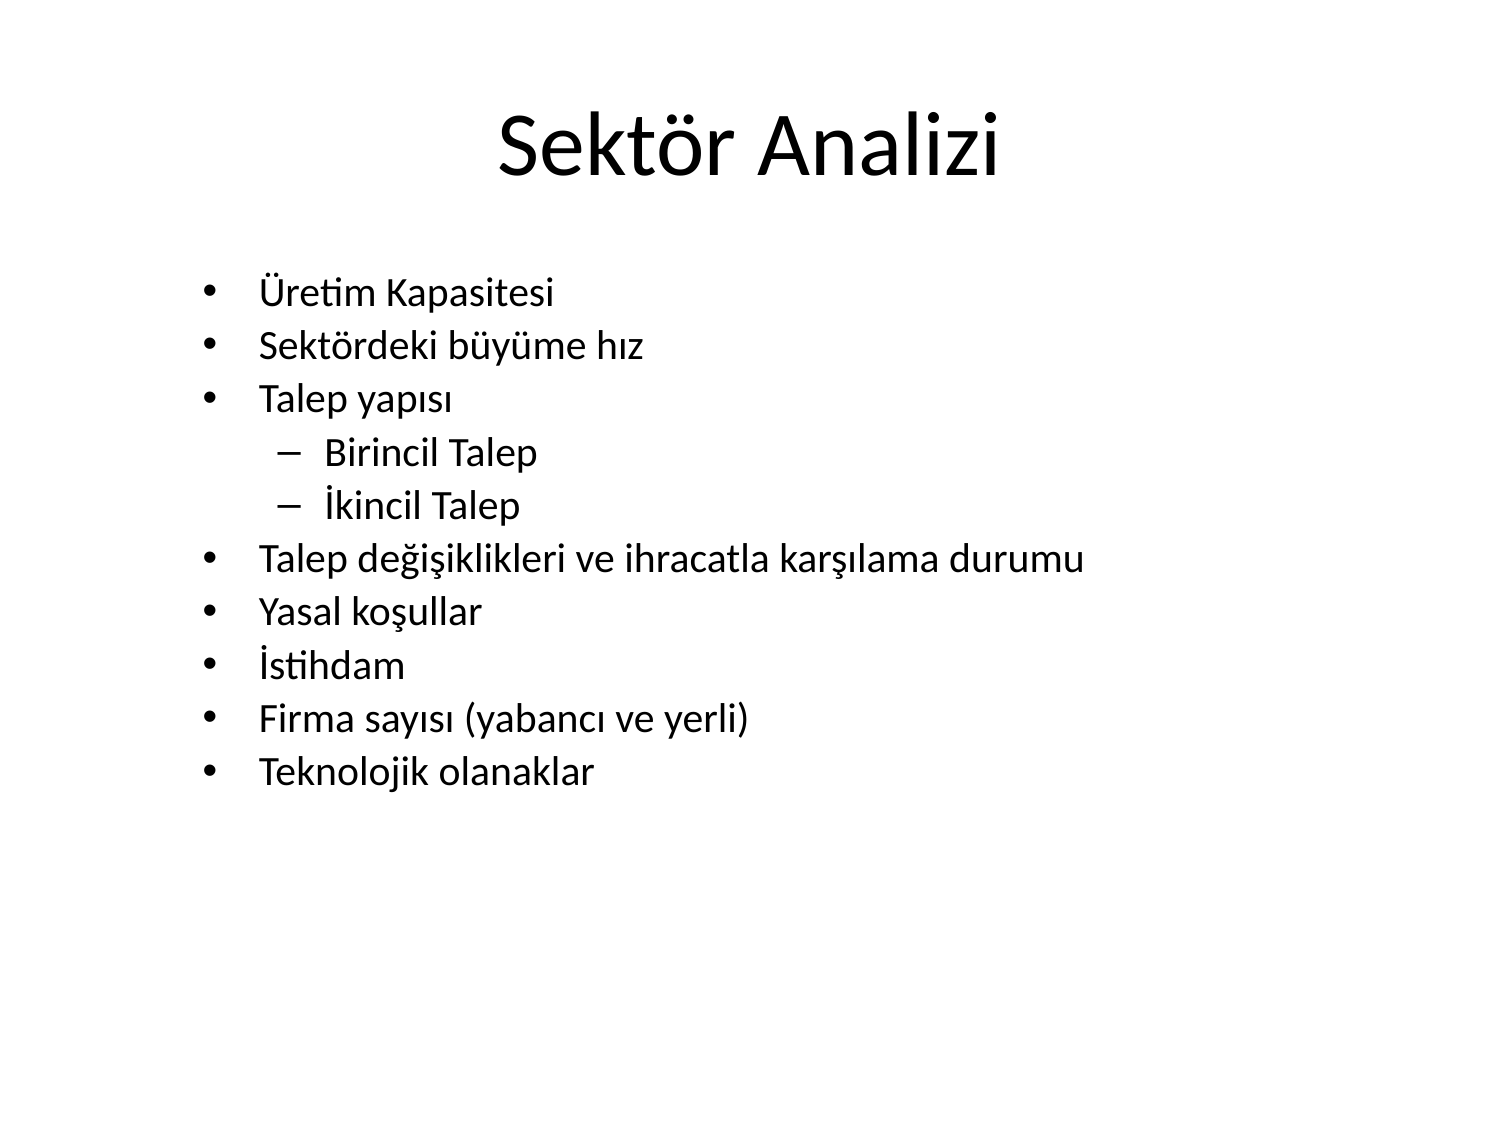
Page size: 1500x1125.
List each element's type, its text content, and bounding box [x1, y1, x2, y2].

list Üretim Kapasitesi Sektördeki büyüme hız Talep yapısı Birincil Talep İkincil Talep Talep değişiklikleri ve ihracatla karşılama durumu Yasal koşullar İstihdam Firma sayısı (yabancı ve yerli) Teknolojik olanaklar [187, 262, 1425, 1006]
title Sektör Analizi [75, 45, 1425, 233]
